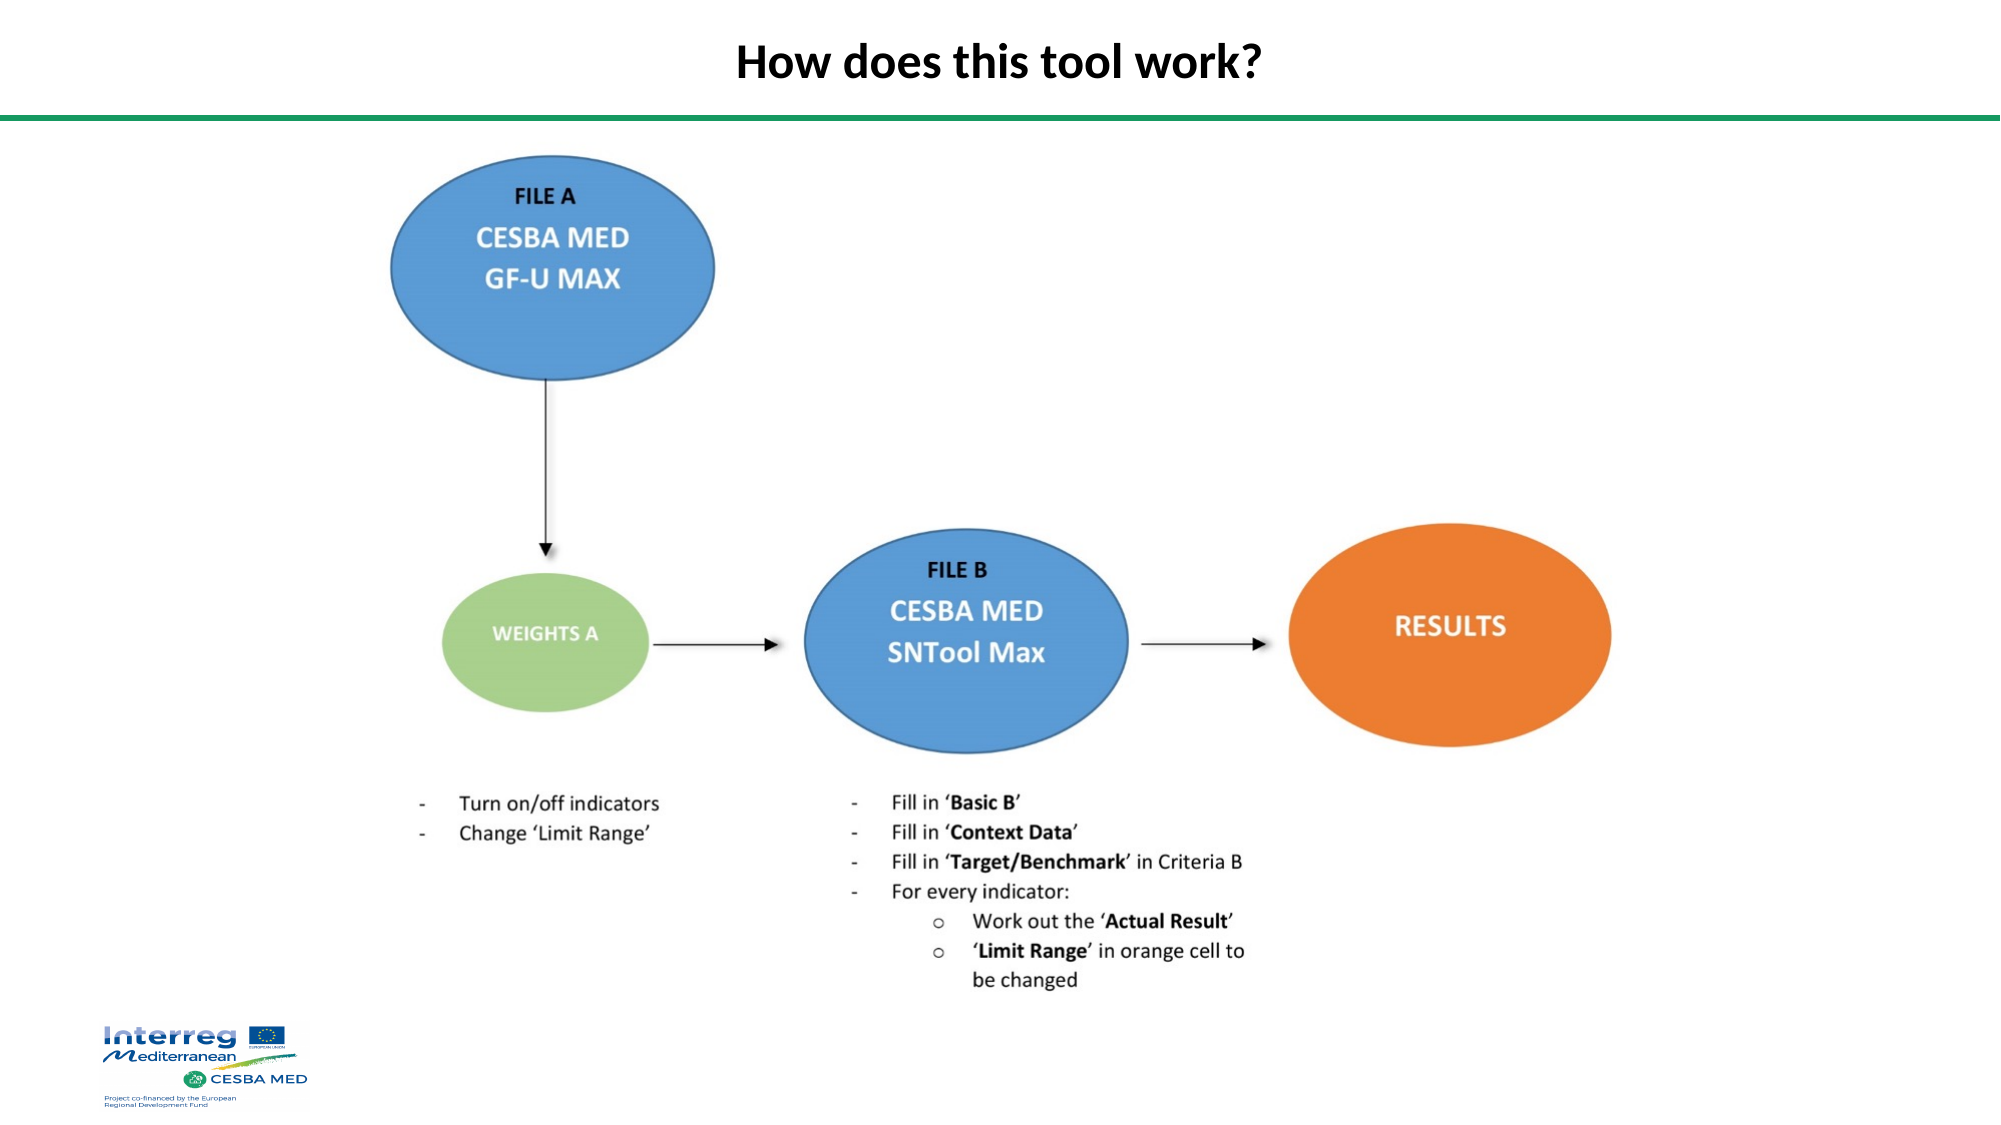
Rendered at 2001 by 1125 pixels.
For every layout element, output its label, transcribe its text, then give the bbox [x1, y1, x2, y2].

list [361, 126, 1639, 1023]
title How does this tool work? [0, 0, 2000, 118]
picture [99, 1020, 310, 1112]
